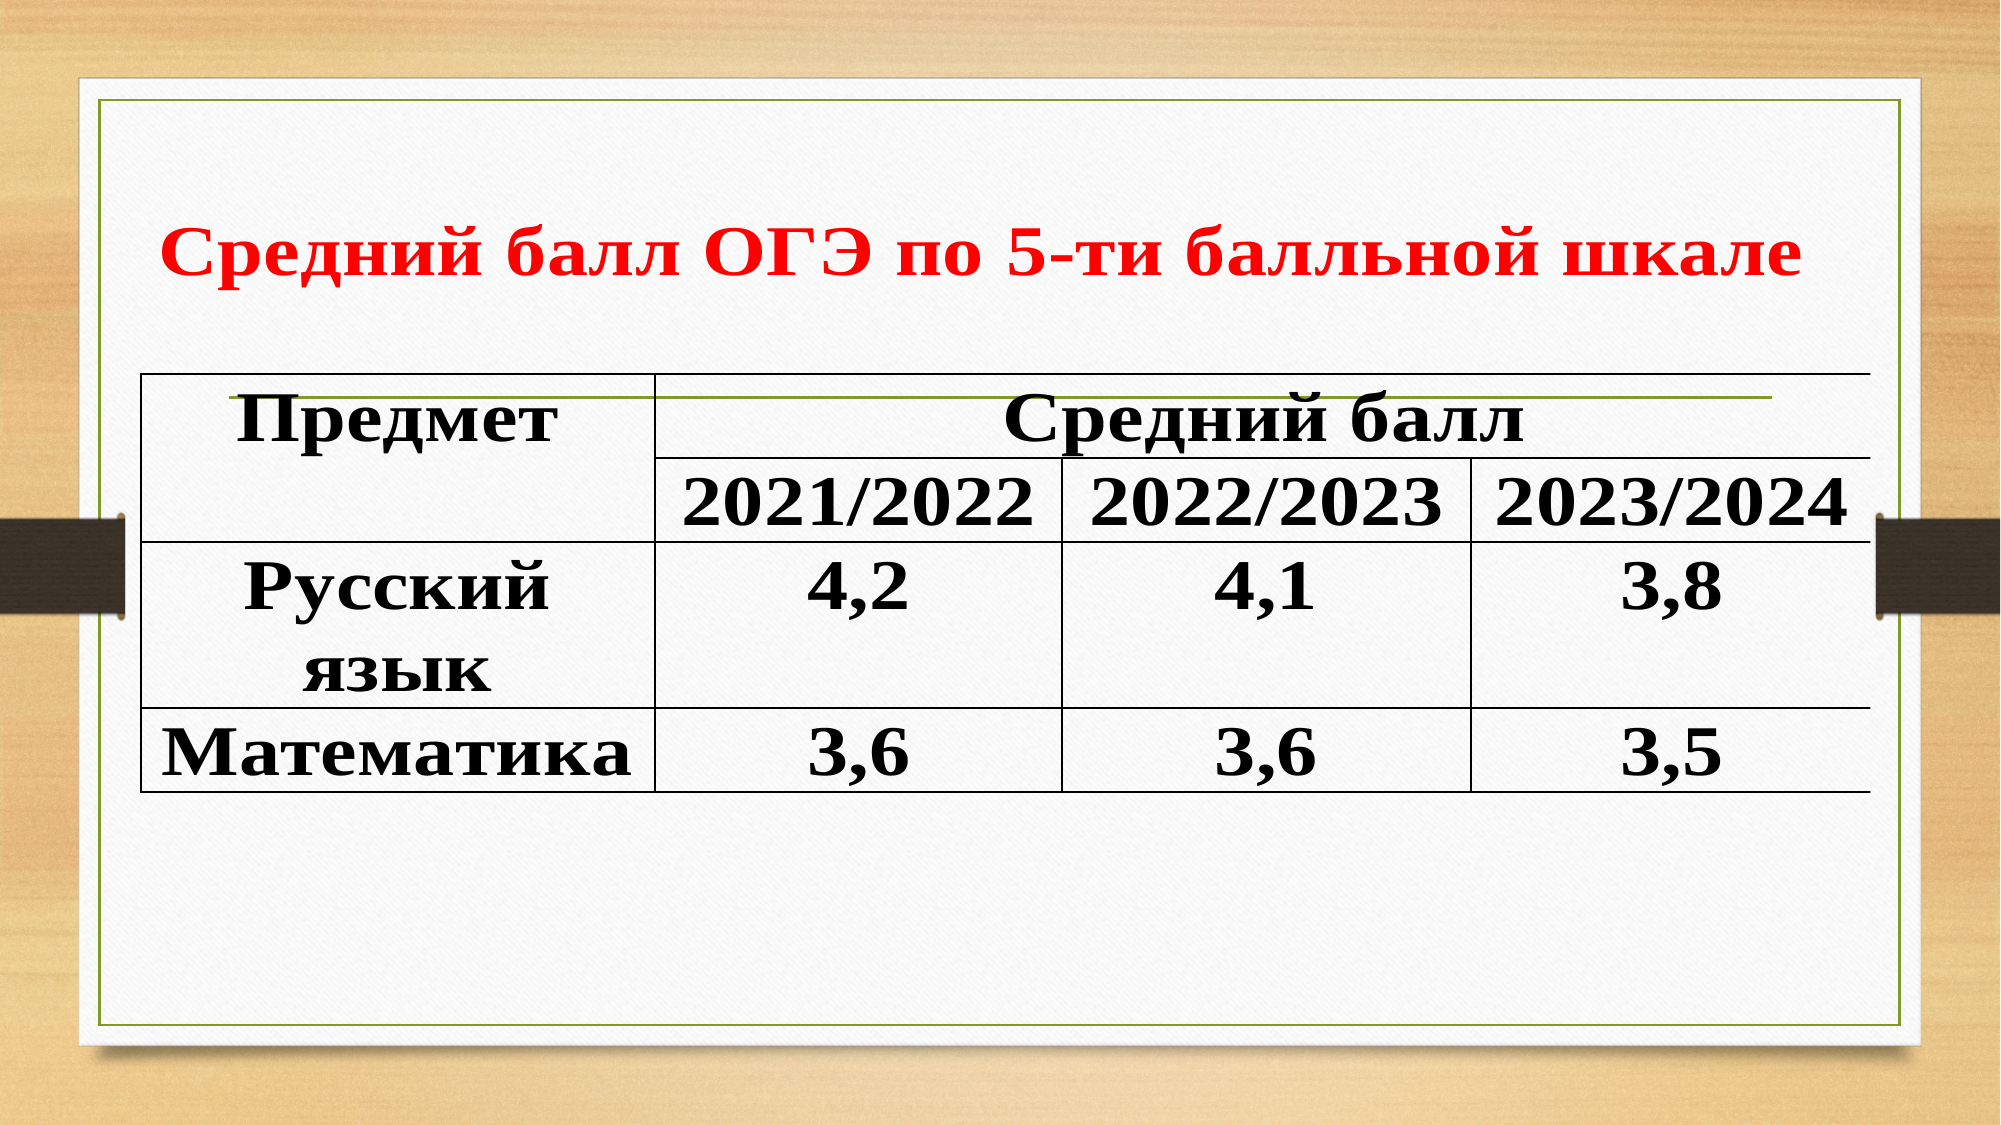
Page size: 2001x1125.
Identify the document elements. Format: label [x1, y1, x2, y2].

list [87, 208, 1871, 926]
picture [0, 0, 2001, 1125]
